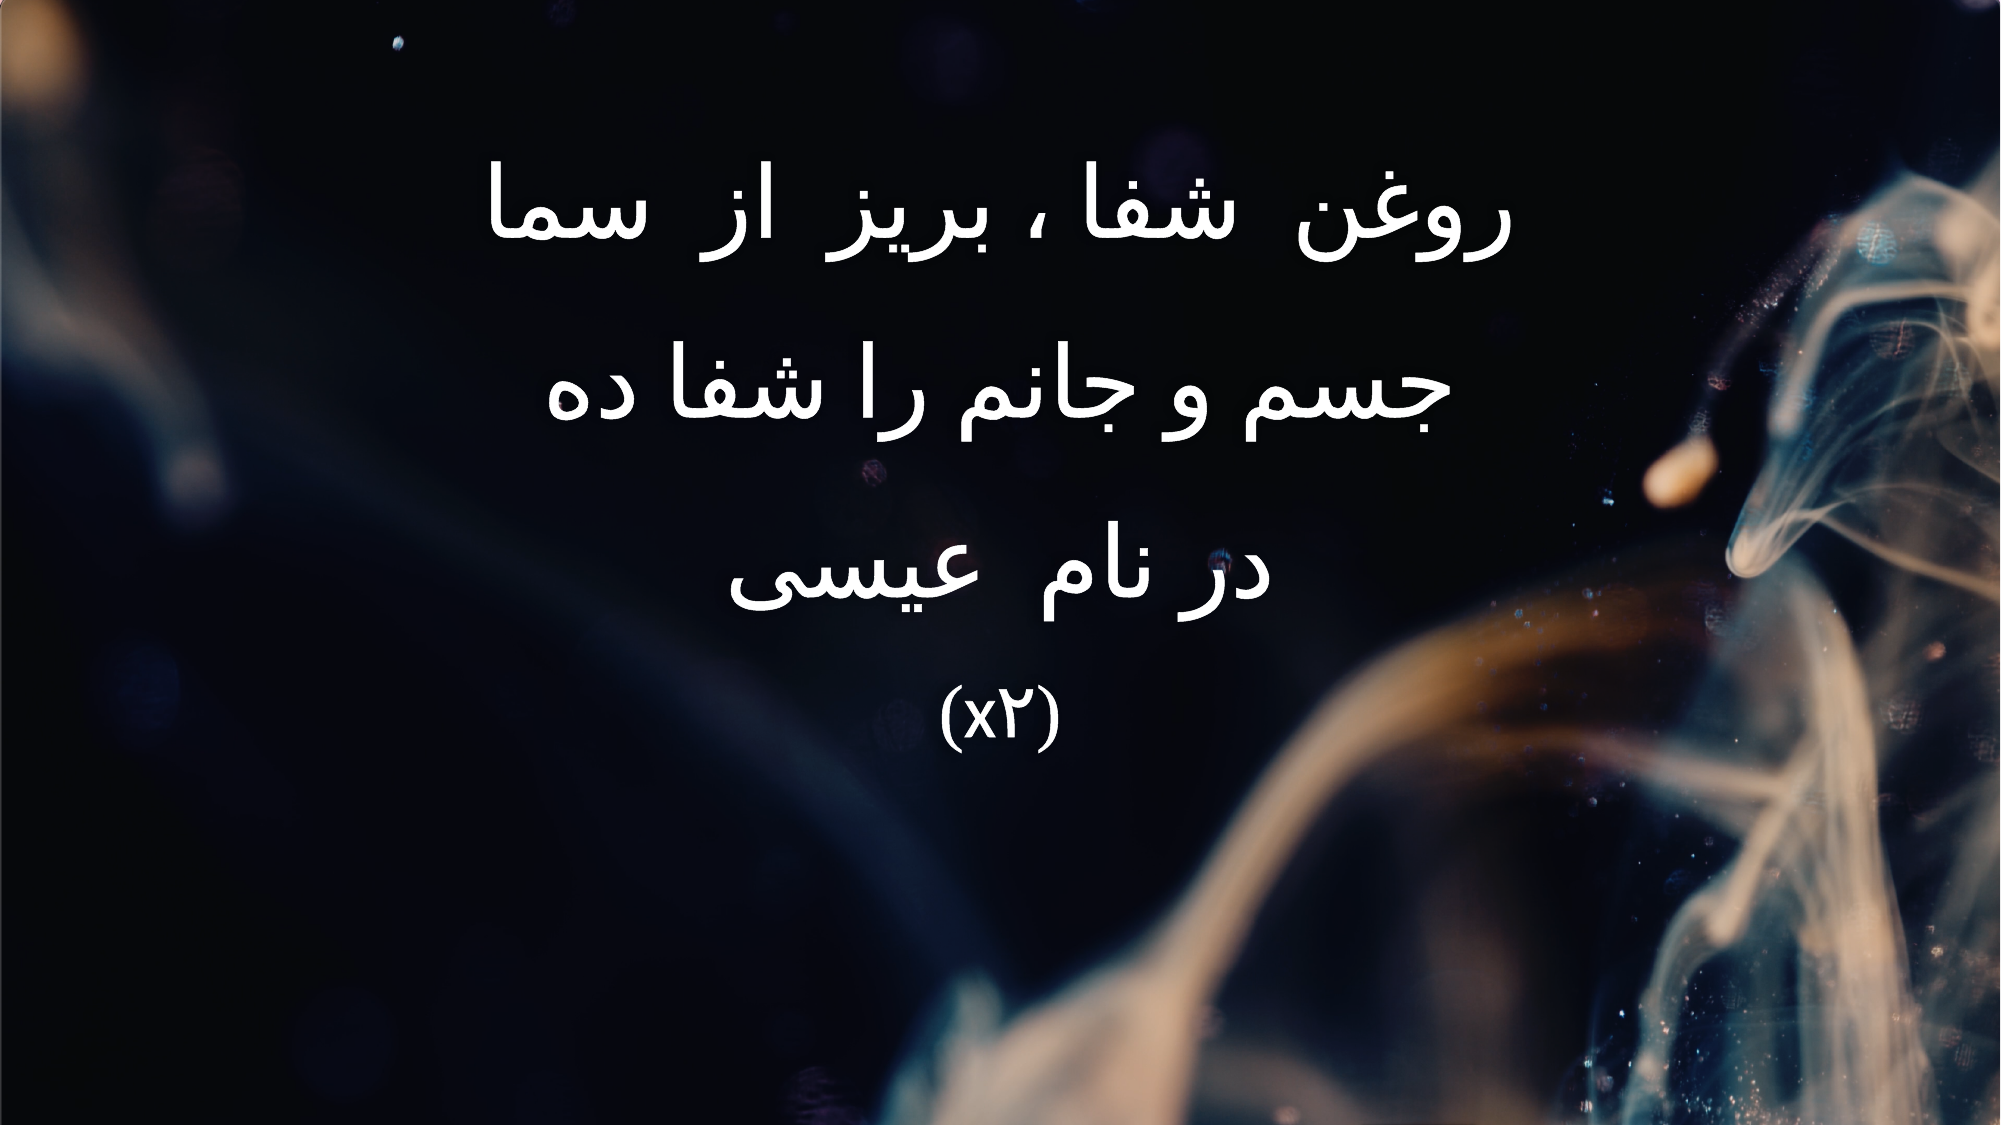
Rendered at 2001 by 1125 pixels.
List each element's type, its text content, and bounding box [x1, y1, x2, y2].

text_box روغن شفا ، بریز از سما جسم و جانم را شفا ده در نام عیسی (x۲) [0, 0, 2000, 1125]
